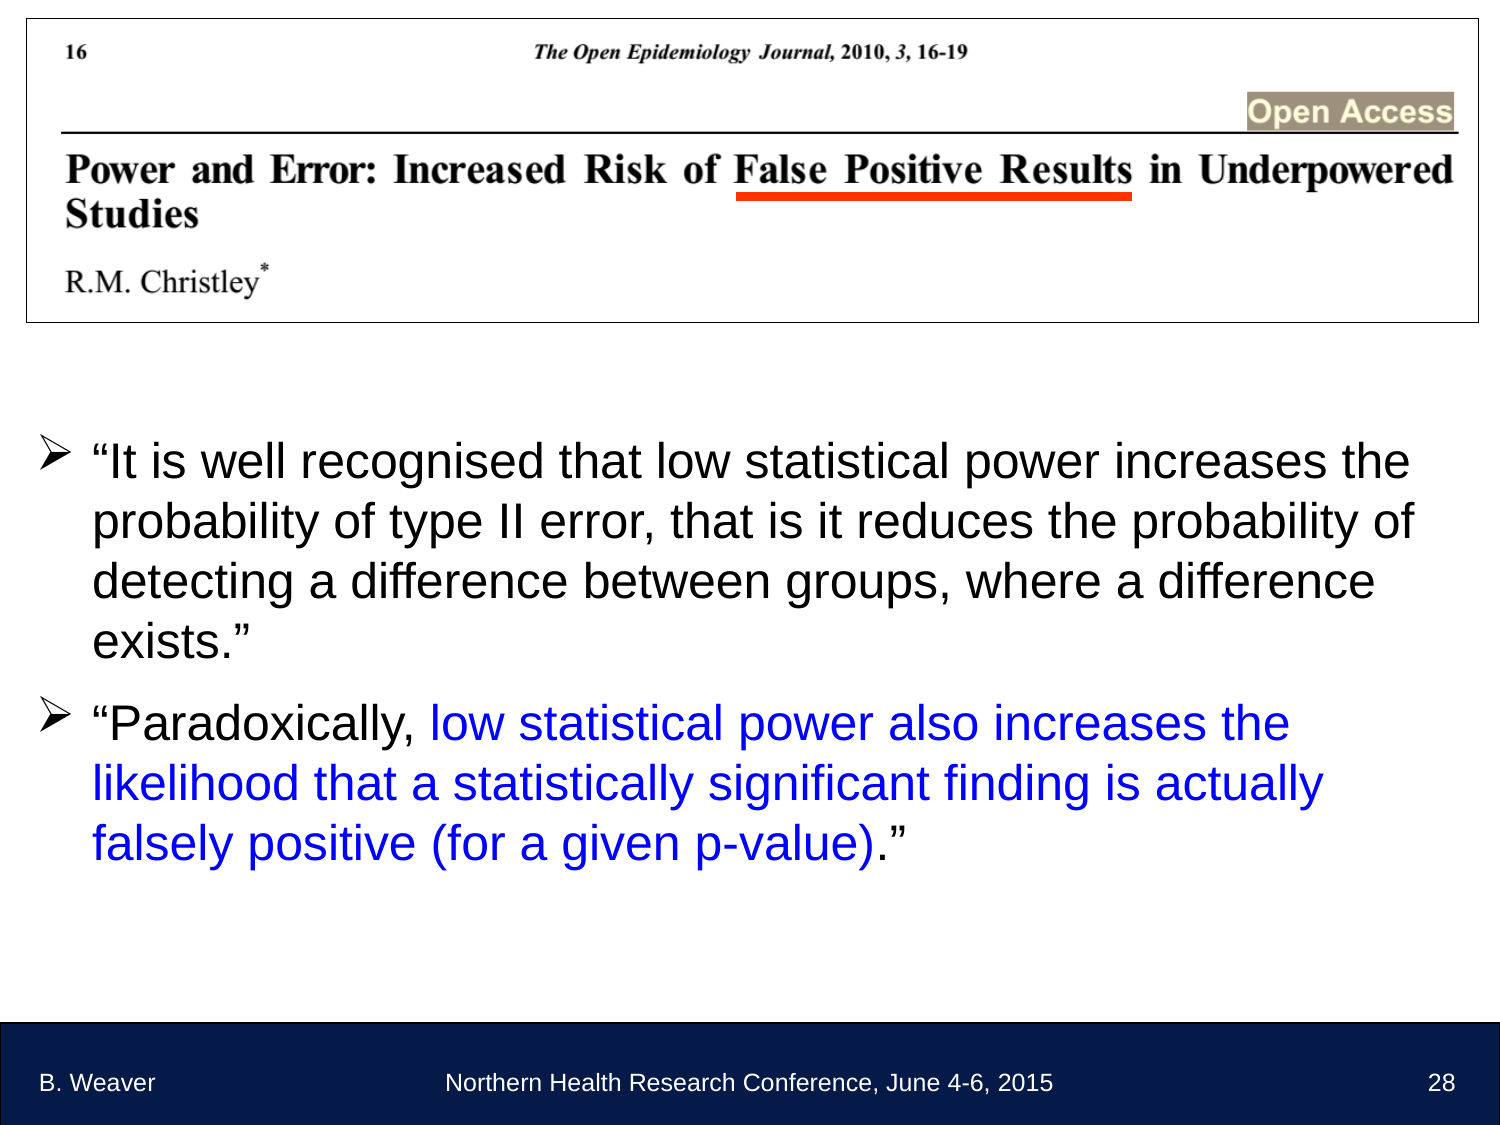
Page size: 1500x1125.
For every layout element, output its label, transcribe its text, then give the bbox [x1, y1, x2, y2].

picture [27, 19, 1478, 322]
text_box “It is well recognised that low statistical power increases the probability of type II error, that is it reduces the probability of detecting a difference between groups, where a difference exists.” “Paradoxically, low statistical power also increases the likelihood that a statistically significant finding is actually falsely positive (for a given p-value).” [21, 420, 1480, 917]
